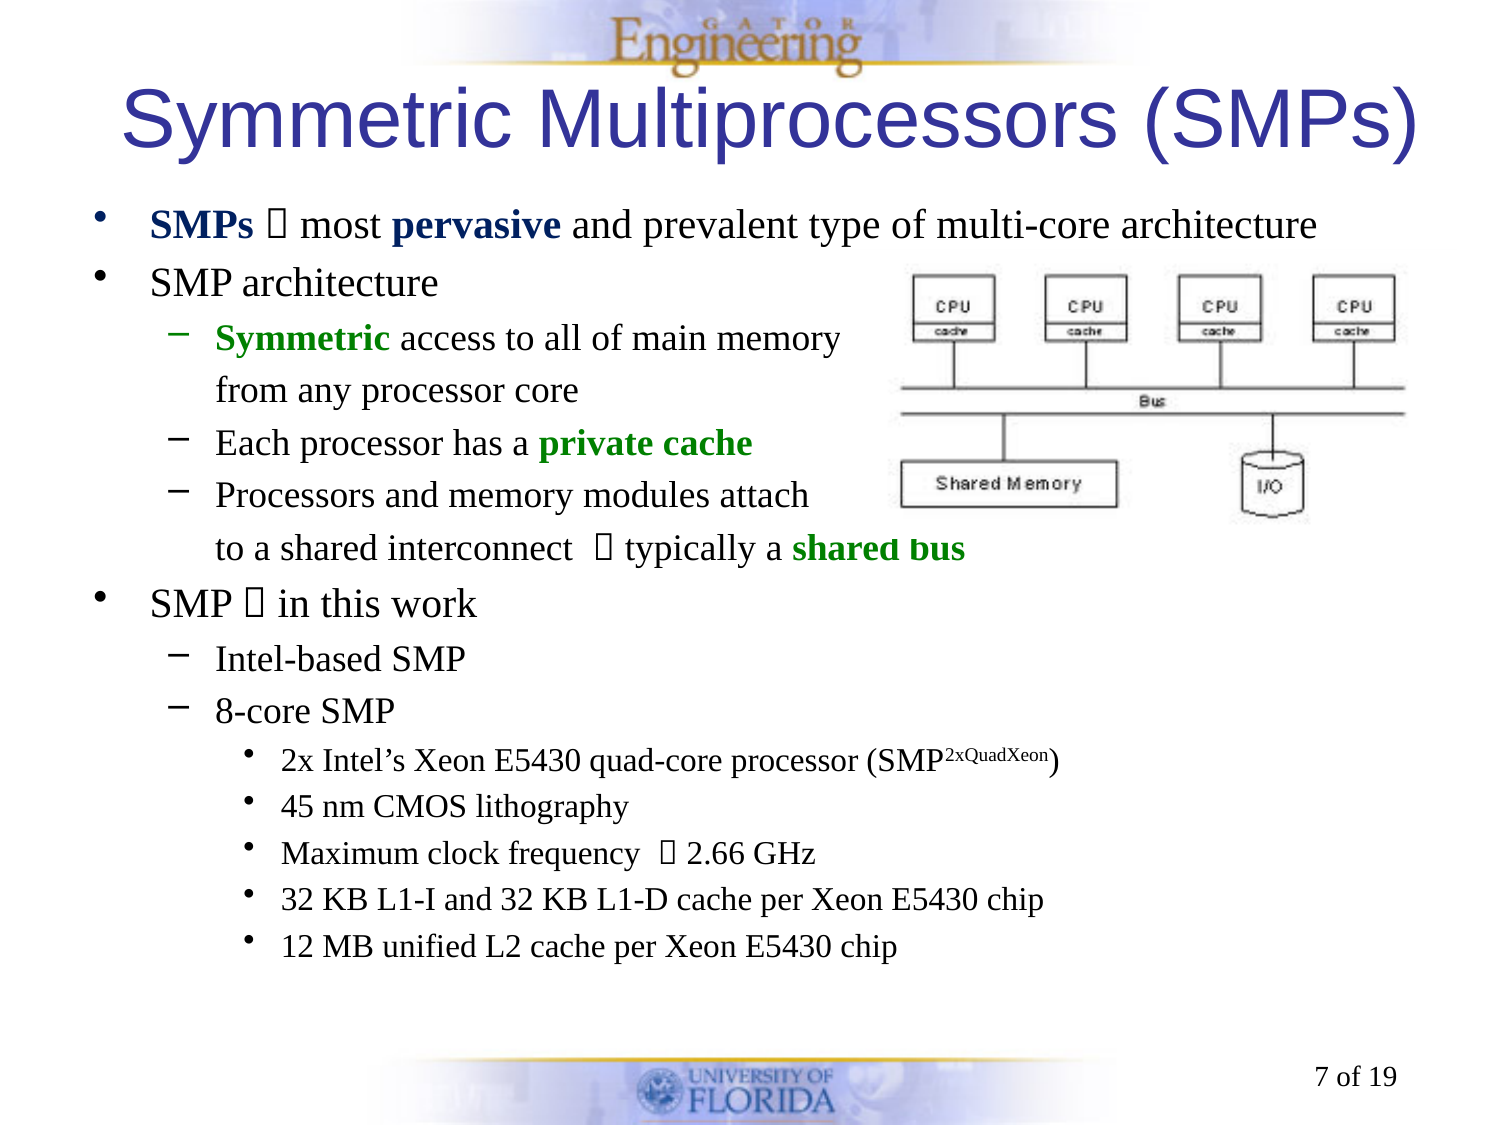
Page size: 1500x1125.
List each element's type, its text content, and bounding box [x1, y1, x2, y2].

title Symmetric Multiprocessors (SMPs) [77, 20, 1465, 209]
list SMPs  most pervasive and prevalent type of multi-core architecture SMP architecture Symmetric access to all of main memory from any processor core Each processor has a private cache Processors and memory modules attach to a shared interconnect  typically a shared bus SMP  in this work Intel-based SMP 8-core SMP 2x Intel’s Xeon E5430 quad-core processor (SMP2xQuadXeon) 45 nm CMOS lithography Maximum clock frequency  2.66 GHz 32 KB L1-I and 32 KB L1-D cache per Xeon E5430 chip 12 MB unified L2 cache per Xeon E5430 chip [78, 189, 1424, 1051]
picture [0, 0, 1500, 1125]
